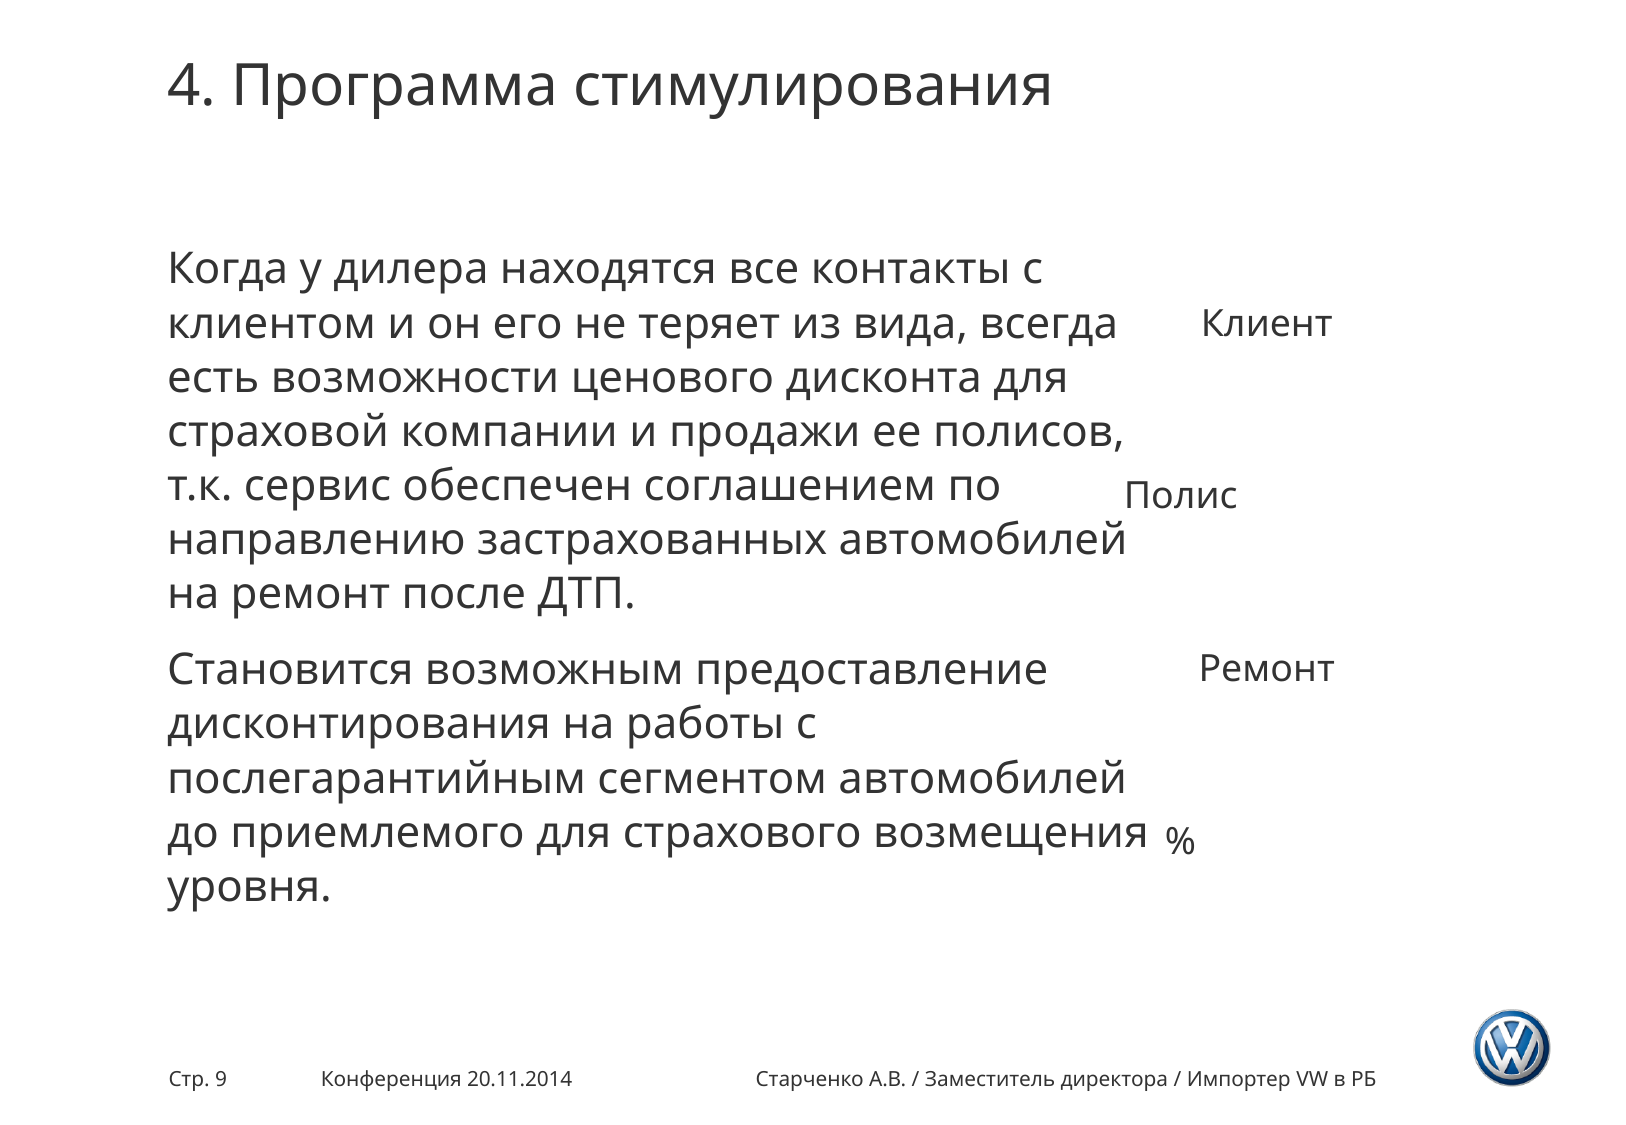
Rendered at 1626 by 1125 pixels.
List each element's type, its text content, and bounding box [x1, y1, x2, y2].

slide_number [320, 1066, 797, 1113]
picture [1467, 1003, 1556, 1092]
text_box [1026, 128, 1607, 924]
slide_number Стр. 9 [168, 1066, 317, 1113]
title 4. Программа стимулирования [167, 47, 1472, 195]
list Когда у дилера находятся все контакты с клиентом и он его не теряет из вида, всегда есть возможности ценового дисконта для страховой компании и продажи ее полисов, т.к. сервис обеспечен соглашением по направлению застрахованных автомобилей на ремонт после ДТП. Становится возможным предоставление дисконтирования на работы с послегарантийным сегментом автомобилей до приемлемого для страхового возмещения уровня. [167, 238, 1024, 930]
footer Старченко А.В. / Заместитель директора / Импортер VW в РБ [797, 1066, 1393, 1113]
